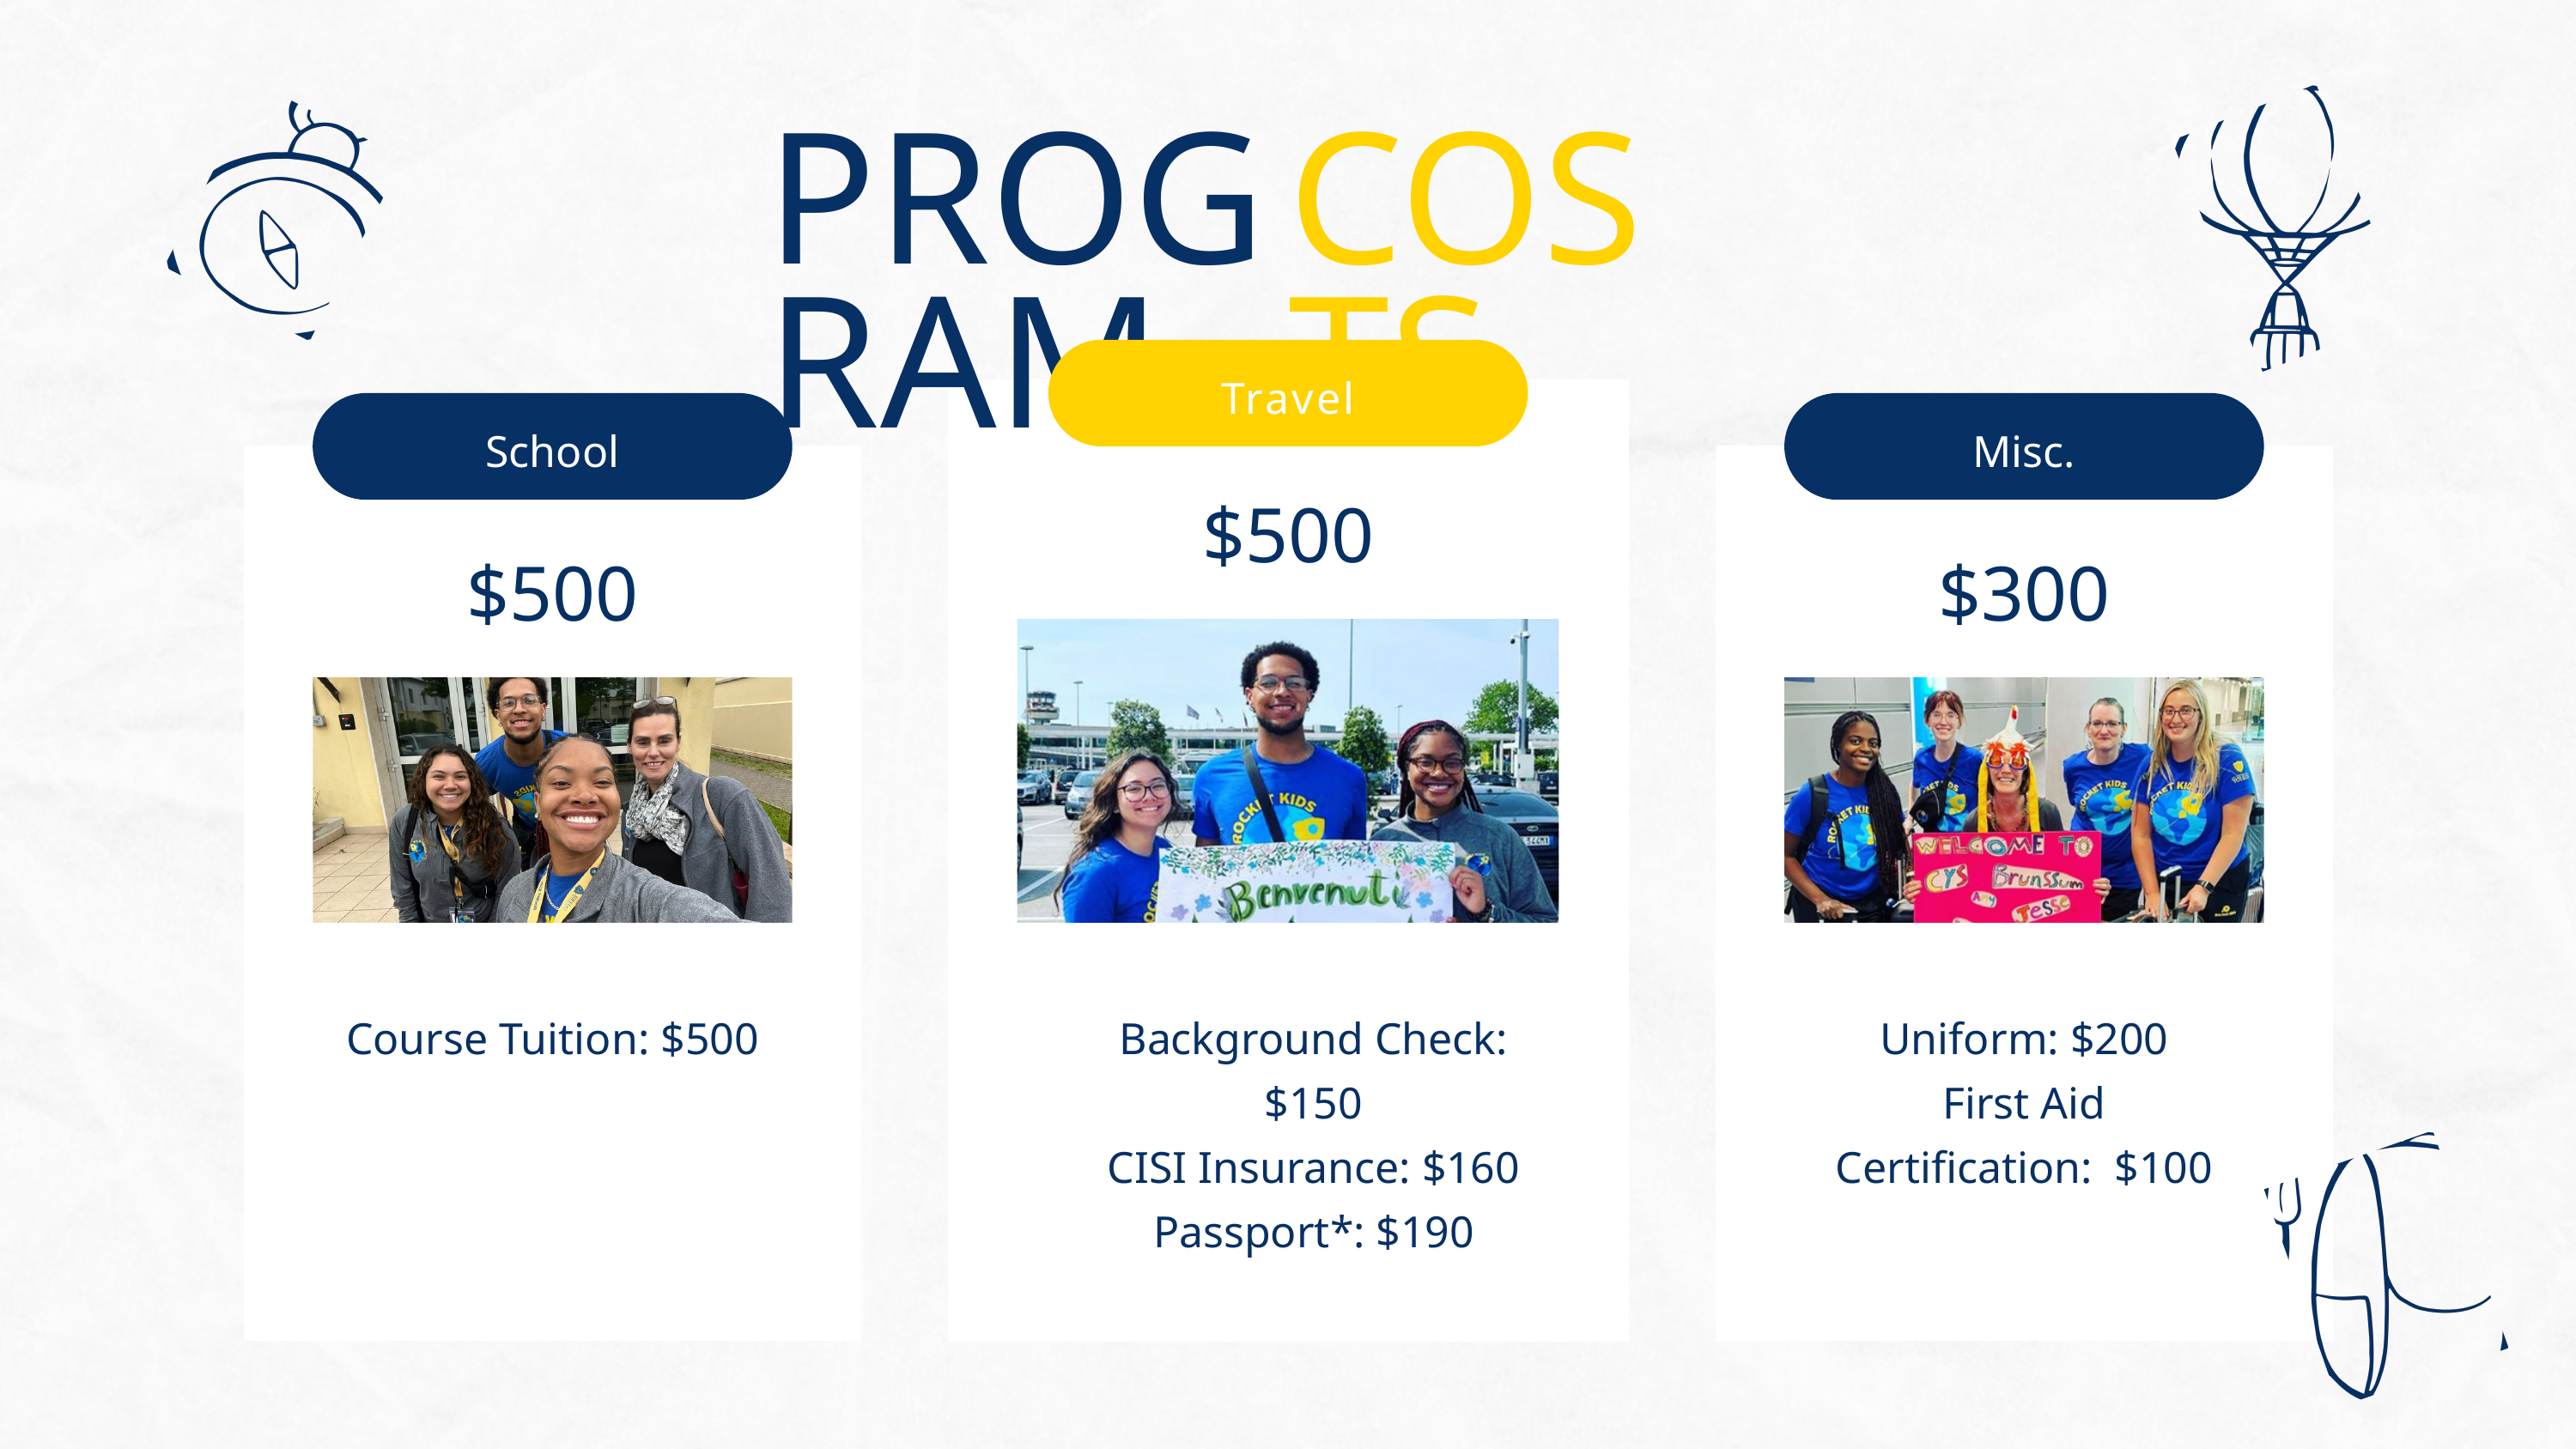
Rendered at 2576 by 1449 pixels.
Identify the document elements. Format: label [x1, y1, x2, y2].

text_box [1783, 392, 2264, 500]
text_box [244, 445, 861, 1342]
picture [0, 0, 2576, 1449]
text_box [1716, 445, 2333, 1342]
text_box [312, 677, 793, 923]
text_box [312, 392, 793, 500]
text_box [947, 379, 1629, 1342]
text_box [1048, 339, 1528, 447]
text_box [1017, 619, 1559, 923]
text_box [1783, 677, 2264, 923]
